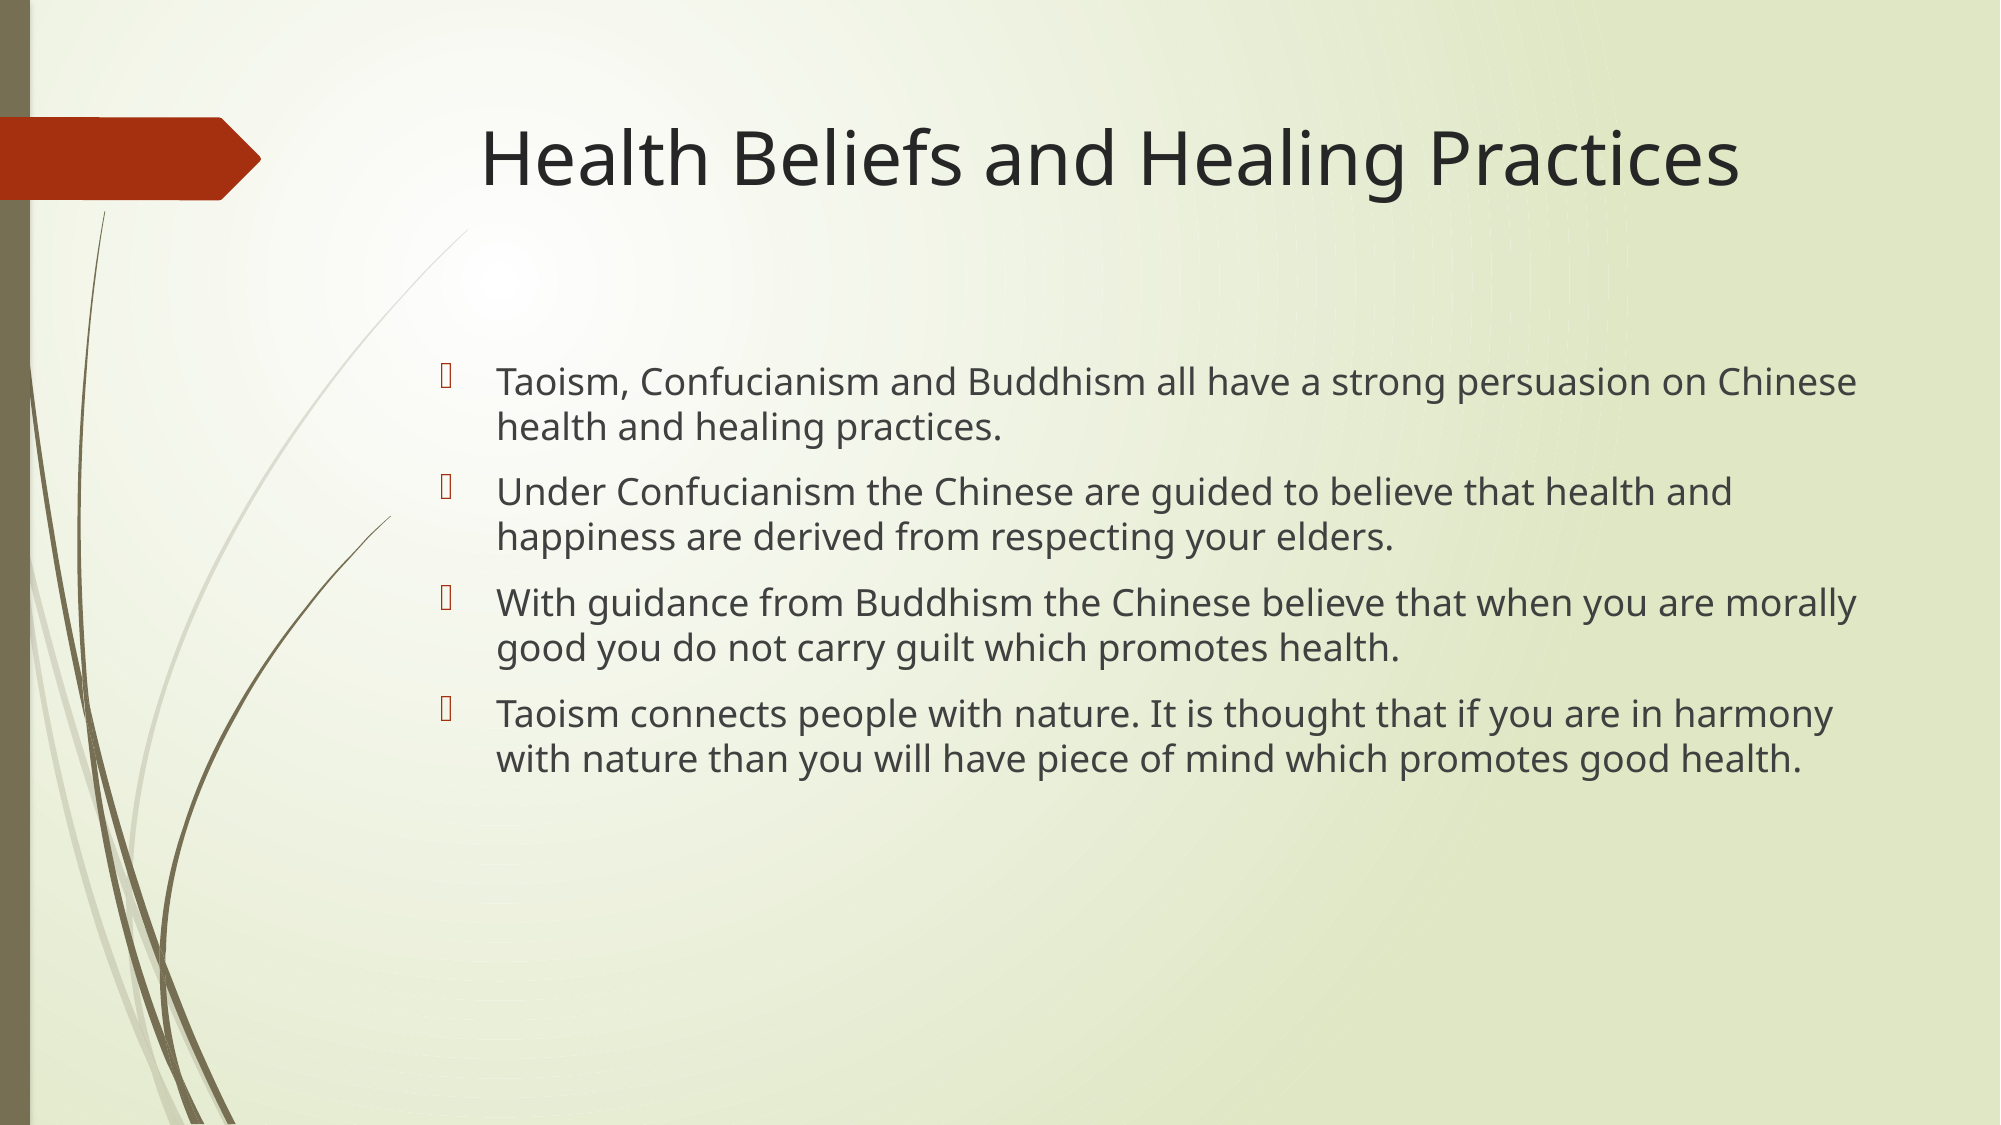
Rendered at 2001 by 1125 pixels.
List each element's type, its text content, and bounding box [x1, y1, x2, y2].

title Health Beliefs and Healing Practices [425, 102, 1888, 313]
list Taoism, Confucianism and Buddhism all have a strong persuasion on Chinese health and healing practices. Under Confucianism the Chinese are guided to believe that health and happiness are derived from respecting your elders. With guidance from Buddhism the Chinese believe that when you are morally good you do not carry guilt which promotes health. Taoism connects people with nature. It is thought that if you are in harmony with nature than you will have piece of mind which promotes good health. [424, 350, 1888, 970]
